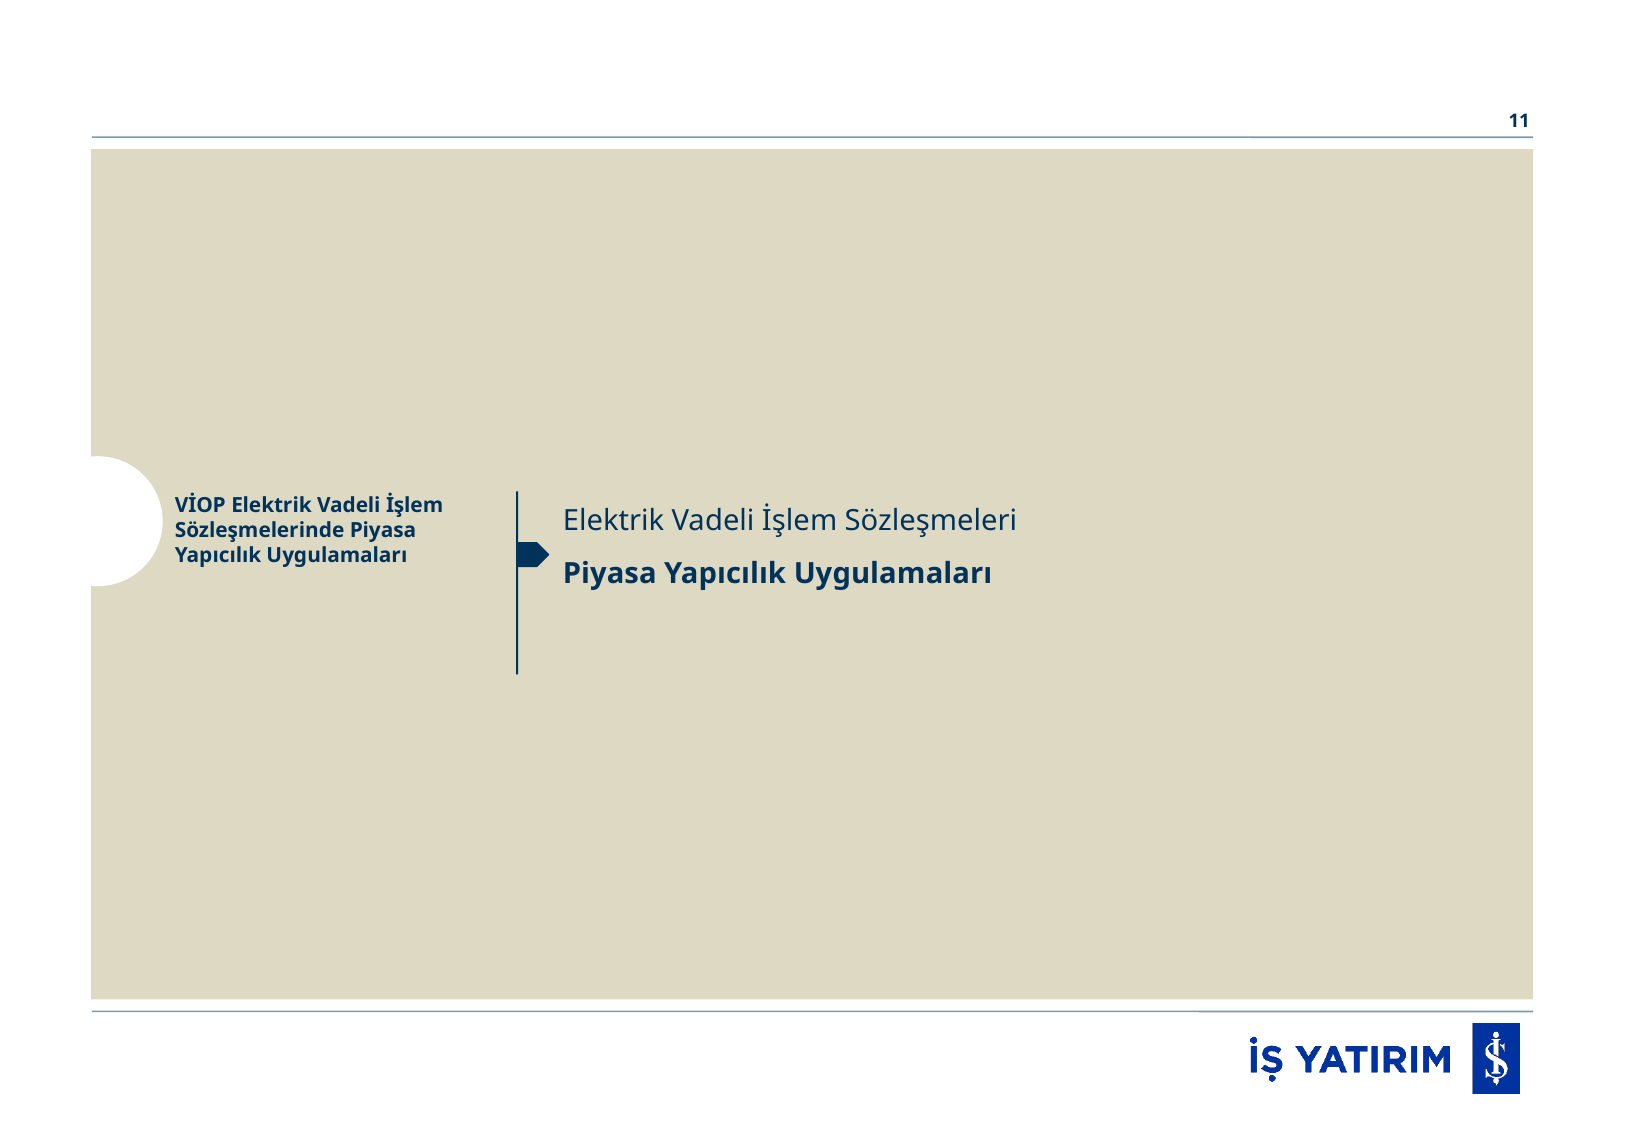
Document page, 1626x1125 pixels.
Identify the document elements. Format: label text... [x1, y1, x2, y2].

title Elektrik Vadeli İşlem Sözleşmeleri Piyasa Yapıcılık Uygulamaları [562, 466, 1256, 695]
slide_number 10 [1165, 100, 1546, 180]
list VİOP Elektrik Vadeli İşlem Sözleşmelerinde Piyasa Yapıcılık Uygulamaları [174, 484, 483, 601]
picture [1250, 1023, 1520, 1094]
text_box [517, 542, 549, 567]
